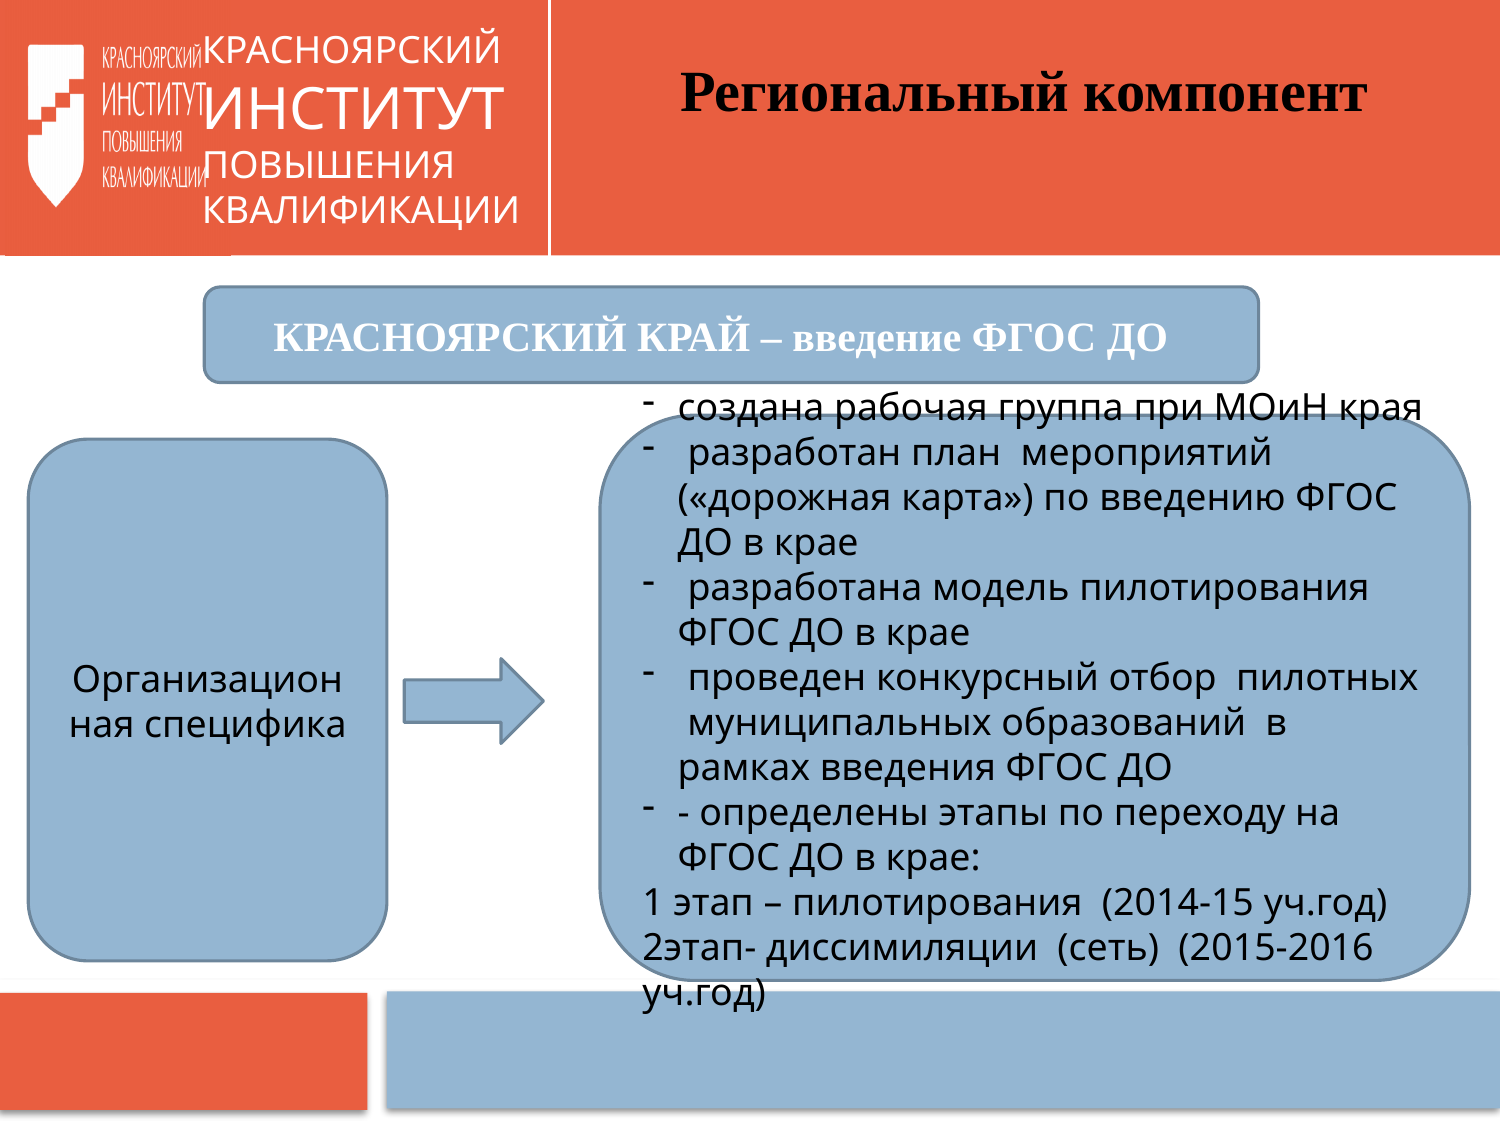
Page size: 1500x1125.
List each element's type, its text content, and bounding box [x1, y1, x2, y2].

picture [5, 0, 231, 256]
title Региональный компонент [593, 6, 1455, 170]
text_box создана рабочая группа при МОиН края разработан план мероприятий («дорожная карта») по введению ФГОС ДО в крае разработана модель пилотирования ФГОС ДО в крае проведен конкурсный отбор пилотных муниципальных образований в рамках введения ФГОС ДО - определены этапы по переходу на ФГОС ДО в крае: 1 этап – пилотирования (2014-15 уч.год) 2этап- диссимиляции (сеть) (2015-2016 уч.год) [598, 413, 1472, 982]
text_box КРАСНОЯРСКИЙ КРАЙ – введение ФГОС ДО [202, 285, 1261, 385]
text_box Организационная специфика [26, 437, 389, 963]
text_box [402, 657, 545, 745]
